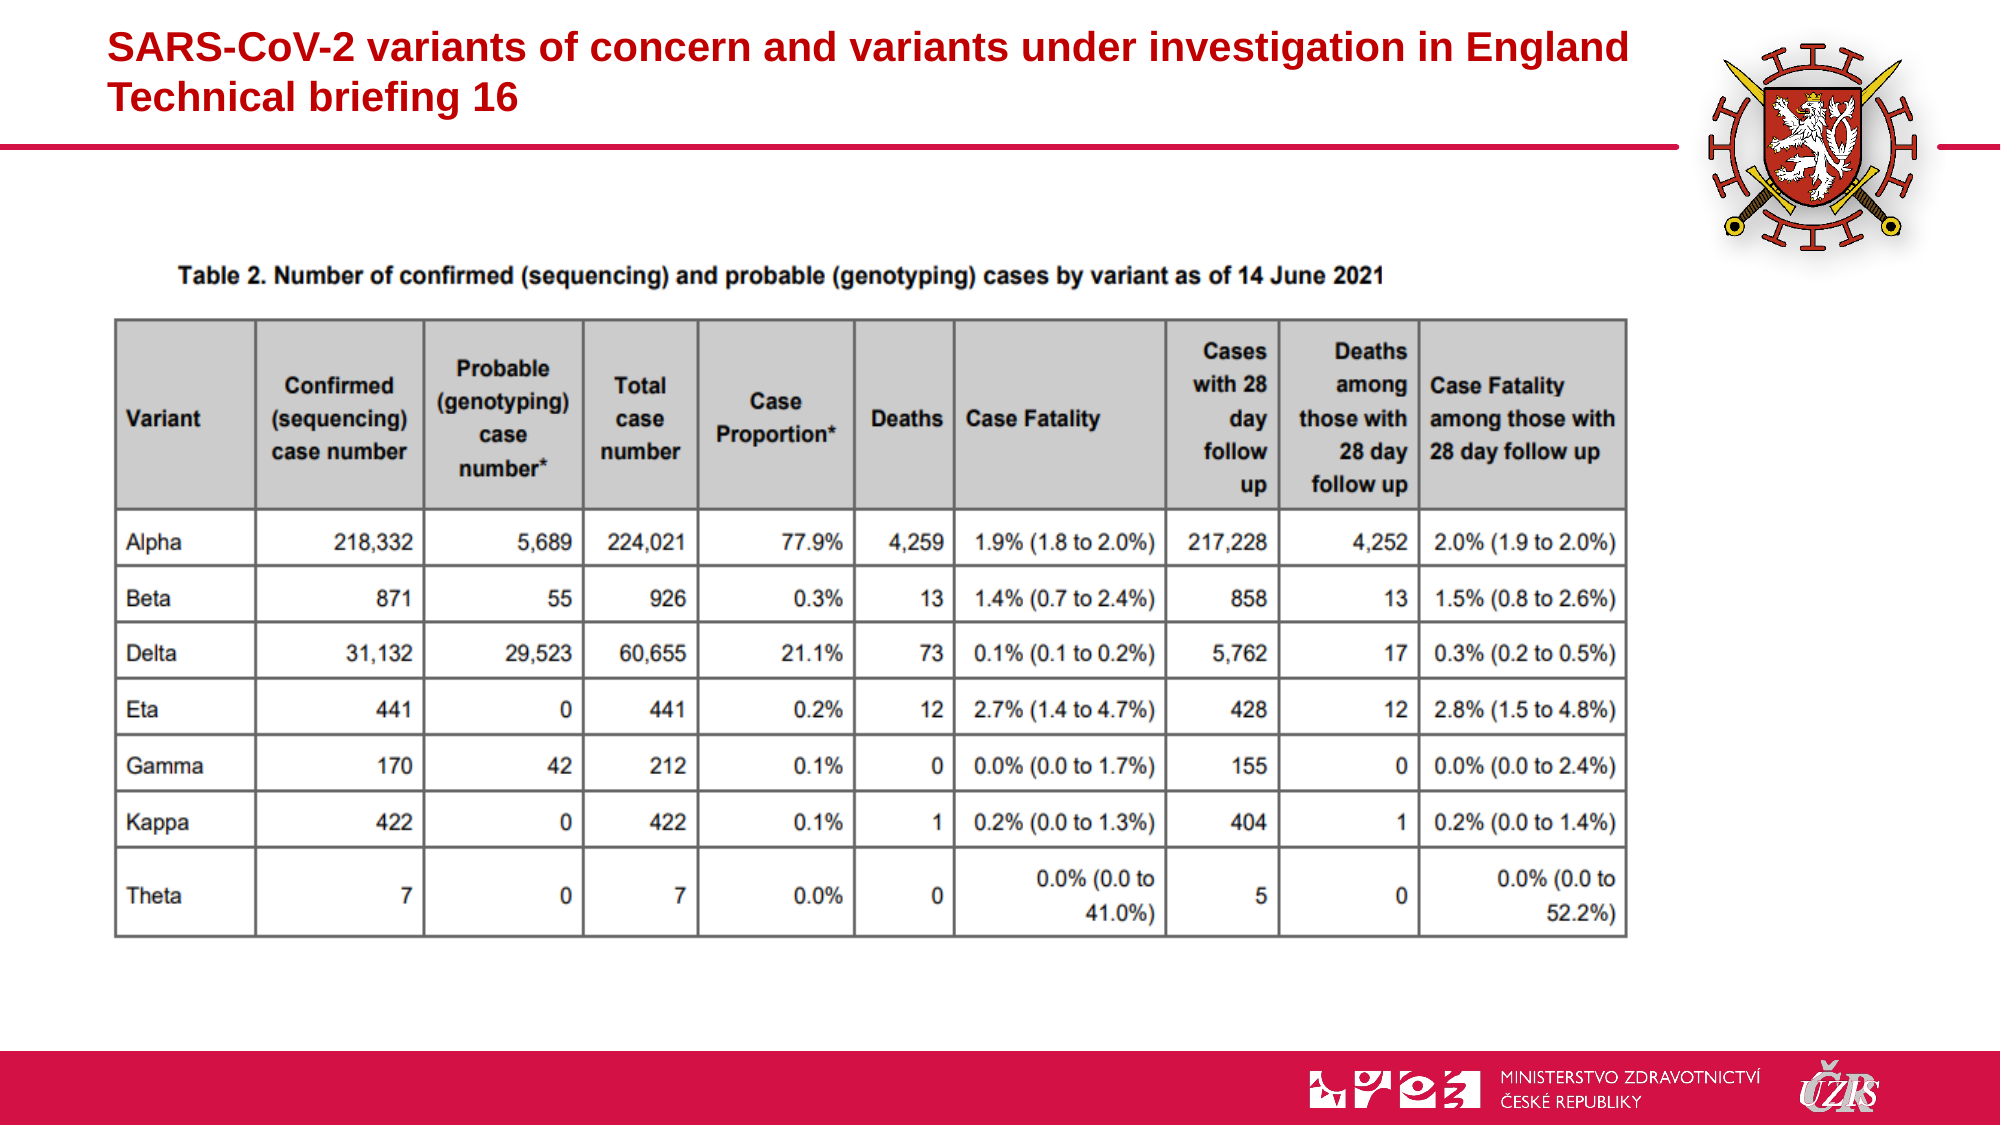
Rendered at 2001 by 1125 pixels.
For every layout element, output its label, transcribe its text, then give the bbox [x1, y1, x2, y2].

picture [1702, 37, 1923, 257]
picture [1778, 1050, 1901, 1125]
picture [1308, 1068, 1762, 1108]
text_box SARS-CoV-2 variants of concern and variants under investigation in England Technical briefing 16 [92, 12, 1694, 128]
picture [92, 256, 1677, 968]
